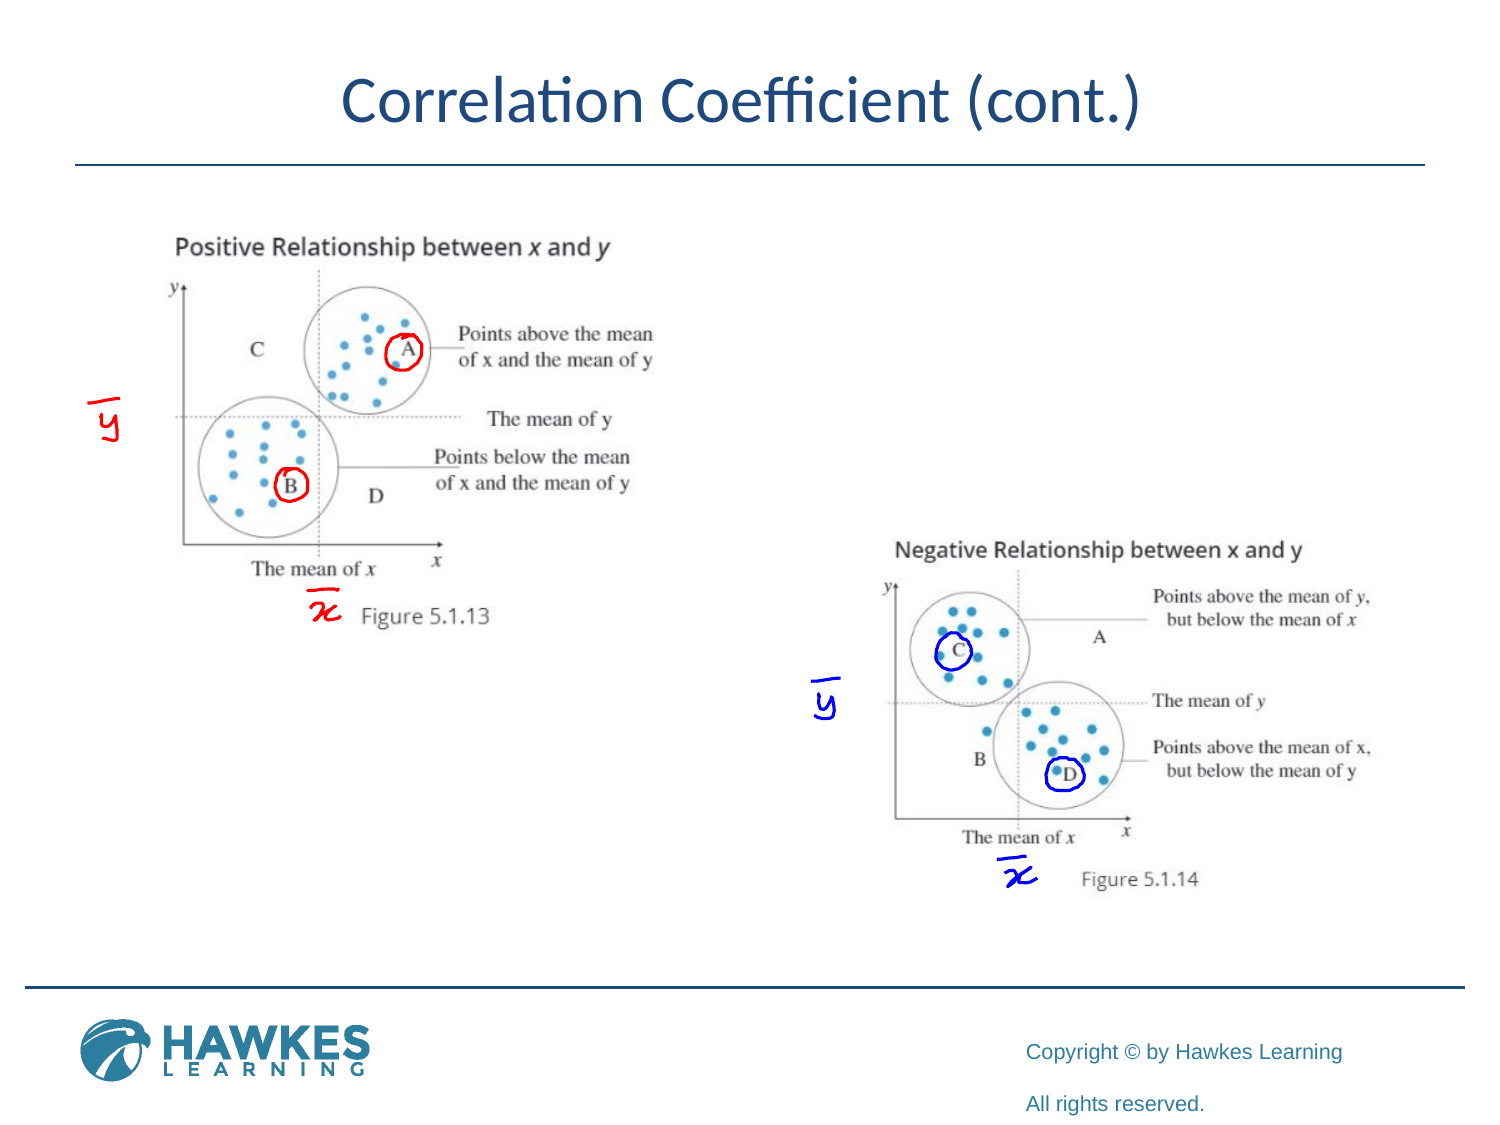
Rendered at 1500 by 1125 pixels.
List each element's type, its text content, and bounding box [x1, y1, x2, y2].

picture [75, 1012, 375, 1088]
picture [124, 224, 686, 637]
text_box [810, 677, 841, 719]
picture [847, 509, 1401, 901]
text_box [87, 398, 121, 441]
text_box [307, 588, 341, 621]
title Correlation Coefficient (cont.) [75, 29, 1425, 180]
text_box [996, 855, 1038, 887]
